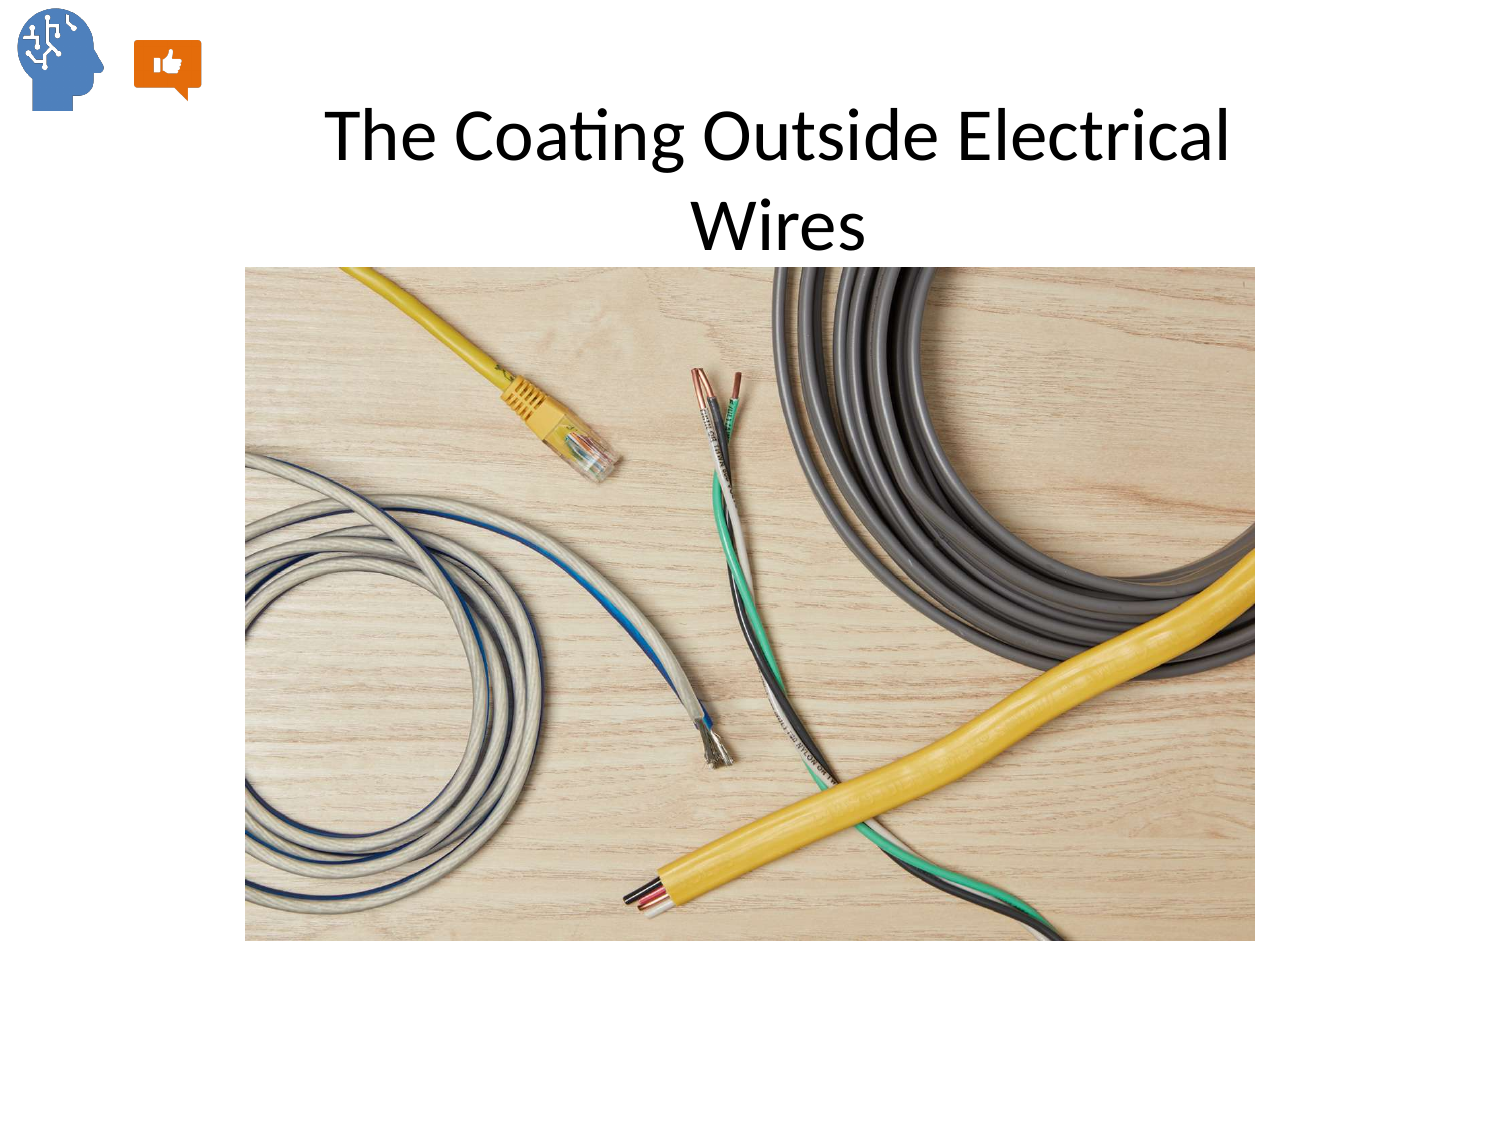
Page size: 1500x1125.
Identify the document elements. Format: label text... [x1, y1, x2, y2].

picture [120, 23, 215, 118]
picture [244, 266, 1256, 941]
text_box The Coating Outside Electrical Wires [273, 77, 1284, 273]
text_box [0, 0, 115, 121]
